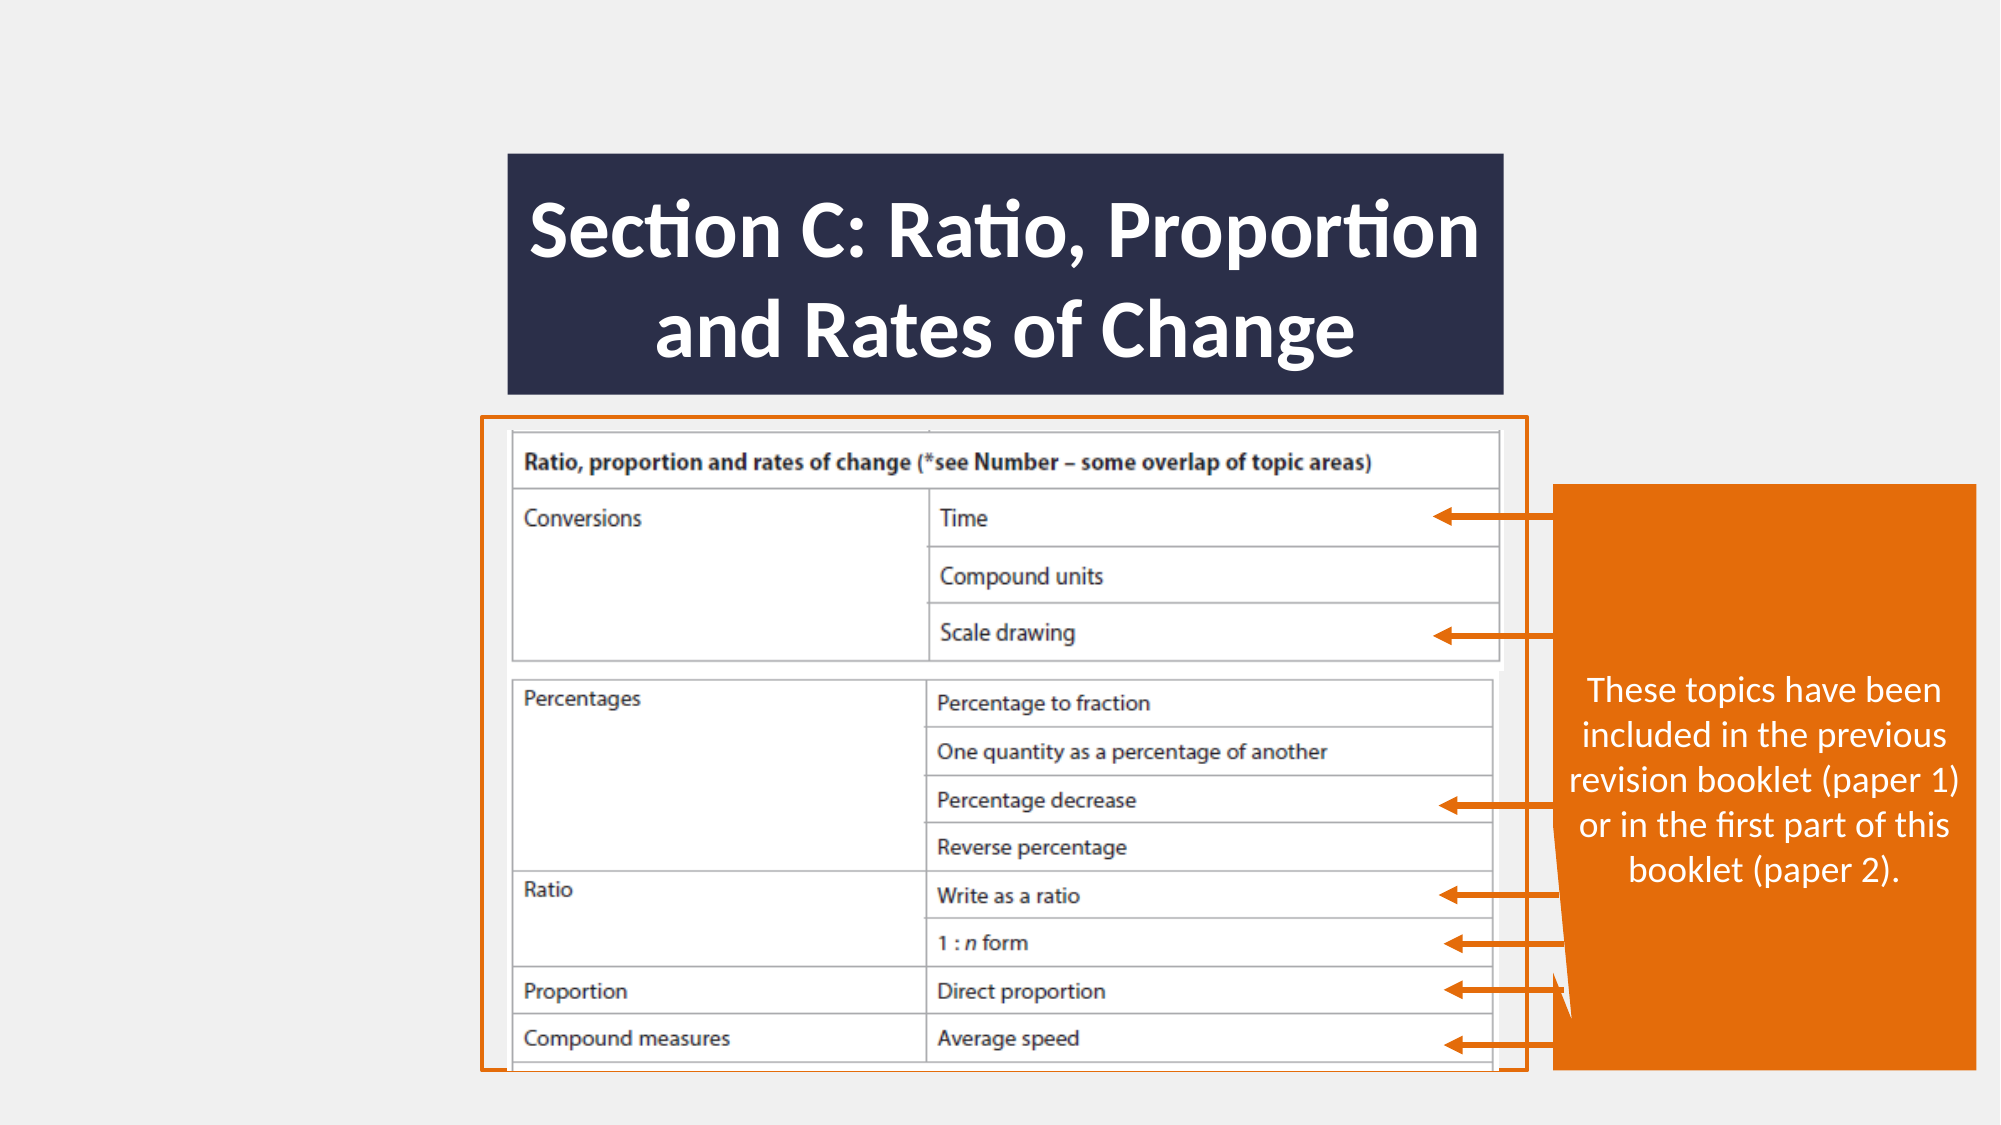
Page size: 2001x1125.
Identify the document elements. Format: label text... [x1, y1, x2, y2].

text_box Section C: Ratio, Proportion and Rates of Change [507, 153, 1504, 395]
text_box [480, 415, 1529, 1072]
picture [507, 430, 1504, 1071]
text_box These topics have been included in the previous revision booklet (paper 1) or in the first part of this booklet (paper 2). [1550, 482, 1979, 1073]
